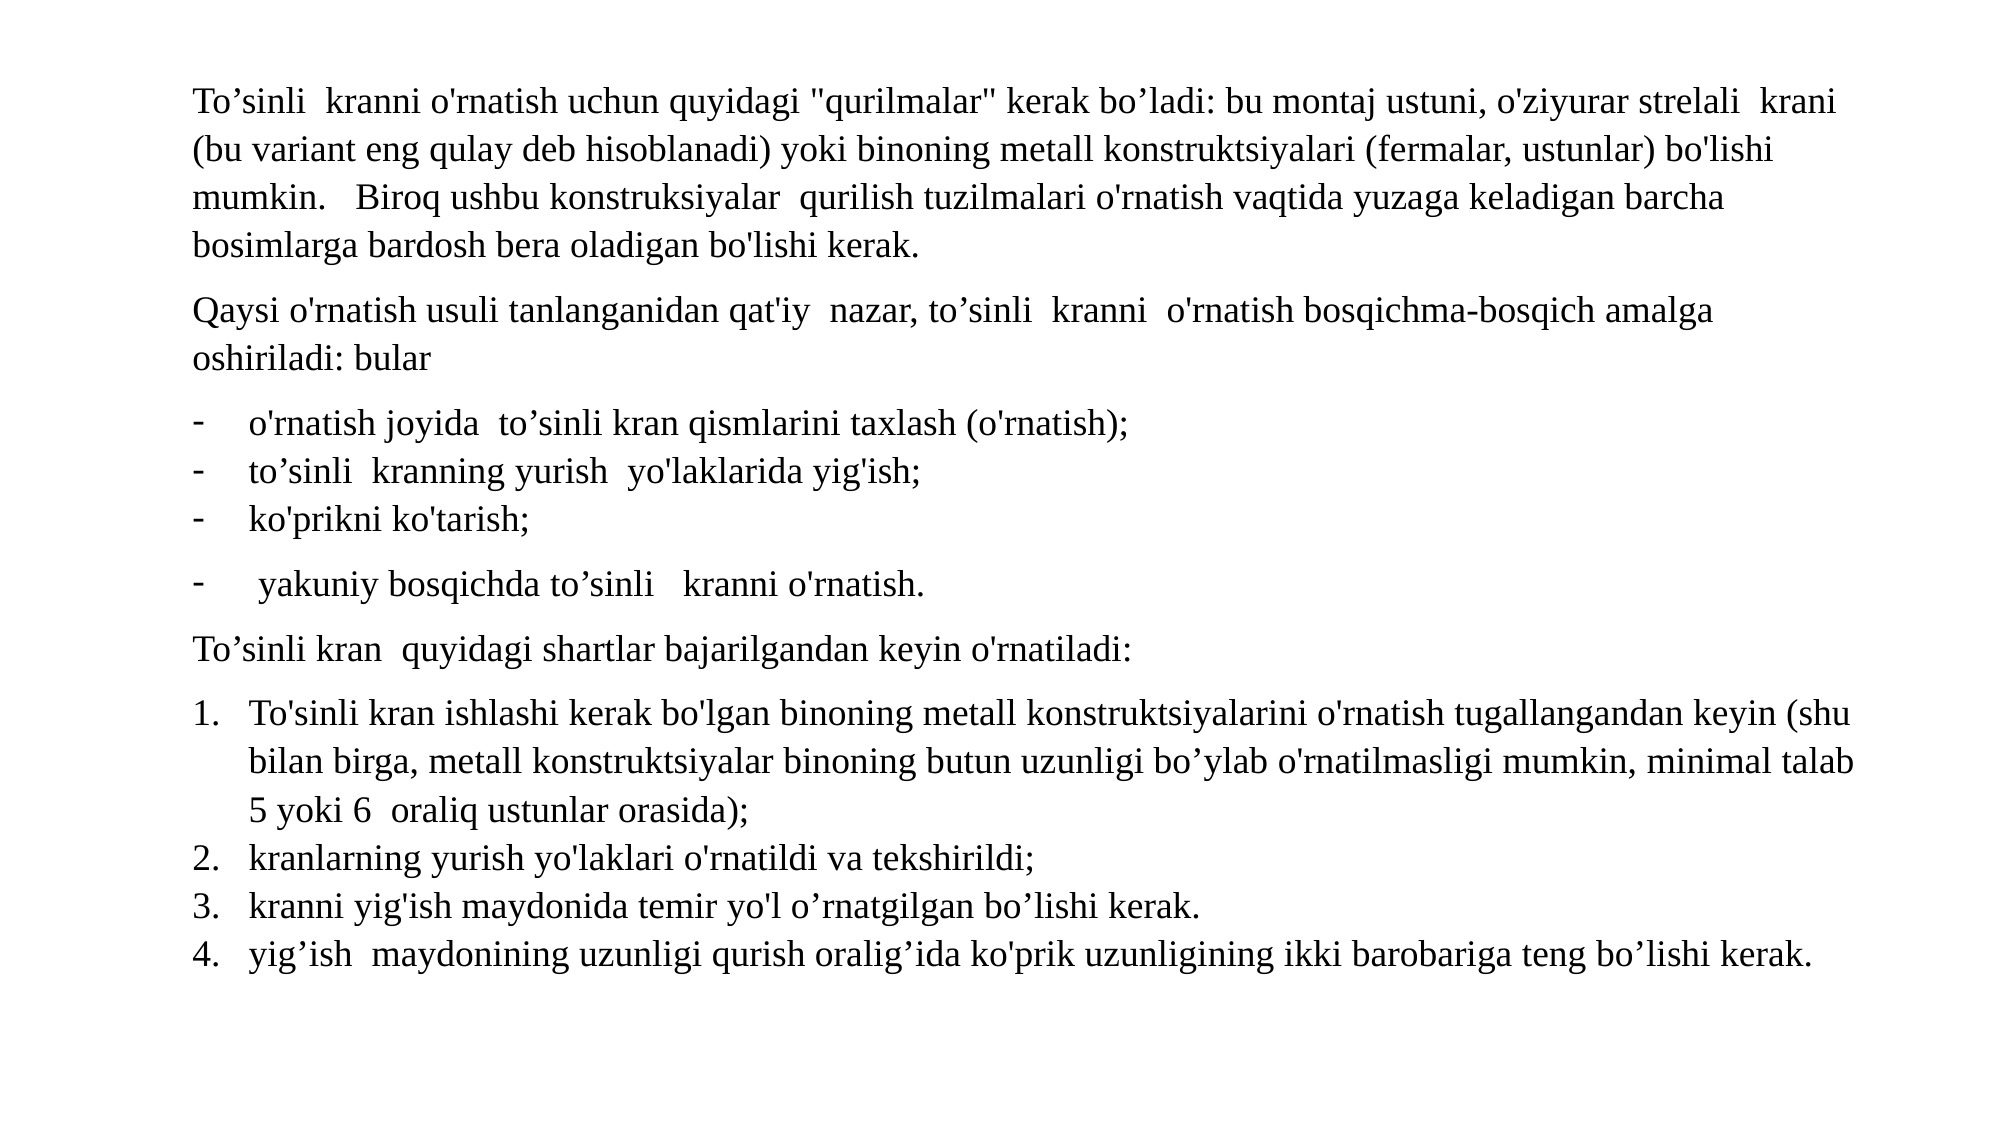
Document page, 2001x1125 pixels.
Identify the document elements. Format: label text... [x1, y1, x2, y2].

text_box To’sinli kranni o'rnatish uchun quyidagi "qurilmalar" kerak bo’ladi: bu montaj ustuni, o'ziyurar strelali krani (bu variant eng qulay deb hisoblanadi) yoki binoning metall konstruktsiyalari (fermalar, ustunlar) bo'lishi mumkin. Biroq ushbu konstruksiyalar qurilish tuzilmalari o'rnatish vaqtida yuzaga keladigan barcha bosimlarga bardosh bera oladigan bo'lishi kerak. Qaysi o'rnatish usuli tanlanganidan qat'iy nazar, to’sinli kranni o'rnatish bosqichma-bosqich amalga oshiriladi: bular o'rnatish joyida to’sinli kran qismlarini taxlash (o'rnatish); to’sinli kranning yurish yo'laklarida yig'ish; ko'prikni ko'tarish; yakuniy bosqichda to’sinli kranni o'rnatish. To’sinli kran quyidagi shartlar bajarilgandan keyin o'rnatiladi: To'sinli kran ishlashi kerak bo'lgan binoning metall konstruktsiyalarini o'rnatish tugallangandan keyin (shu bilan birga, metall konstruktsiyalar binoning butun uzunligi bo’ylab o'rnatilmasligi mumkin, minimal talab 5 yoki 6 oraliq ustunlar orasida); kranlarning yurish yo'laklari o'rnatildi va tekshirildi; kranni yig'ish maydonida temir yo'l o’rnatgilgan bo’lishi kerak. yig’ish maydonining uzunligi qurish oralig’ida ko'prik uzunligining ikki barobariga teng bo’lishi kerak. [177, 65, 1886, 982]
